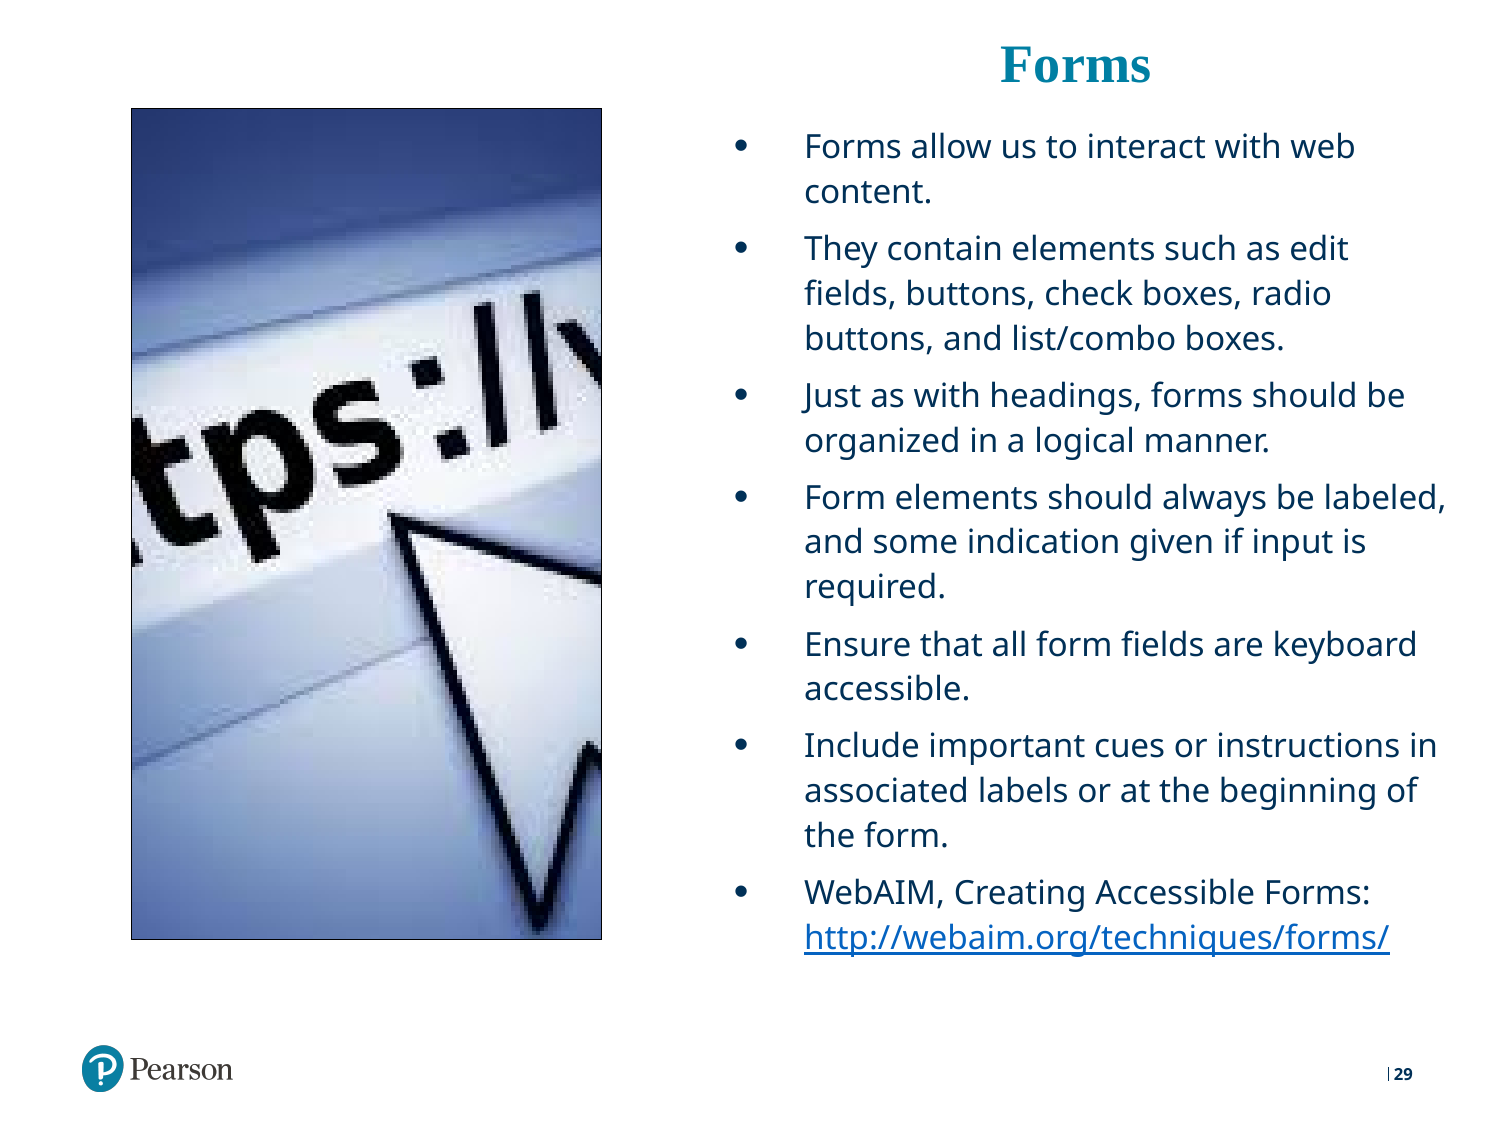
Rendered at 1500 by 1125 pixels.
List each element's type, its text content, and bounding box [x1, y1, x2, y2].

picture [90, 1054, 116, 1079]
slide_number 29 [1393, 1064, 1465, 1086]
list Forms allow us to interact with web content. They contain elements such as edit fields, buttons, check boxes, radio buttons, and list/combo boxes. Just as with headings, forms should be organized in a logical manner. Form elements should always be labeled, and some indication given if input is required. Ensure that all form fields are keyboard accessible. Include important cues or instructions in associated labels or at the beginning of the form. WebAIM, Creating Accessible Forms: http://webaim.org/techniques/forms/ [718, 105, 1466, 984]
title Forms [975, 19, 1327, 105]
picture [82, 1045, 97, 1061]
picture [108, 1045, 233, 1092]
picture [82, 1078, 93, 1092]
picture [131, 108, 602, 940]
